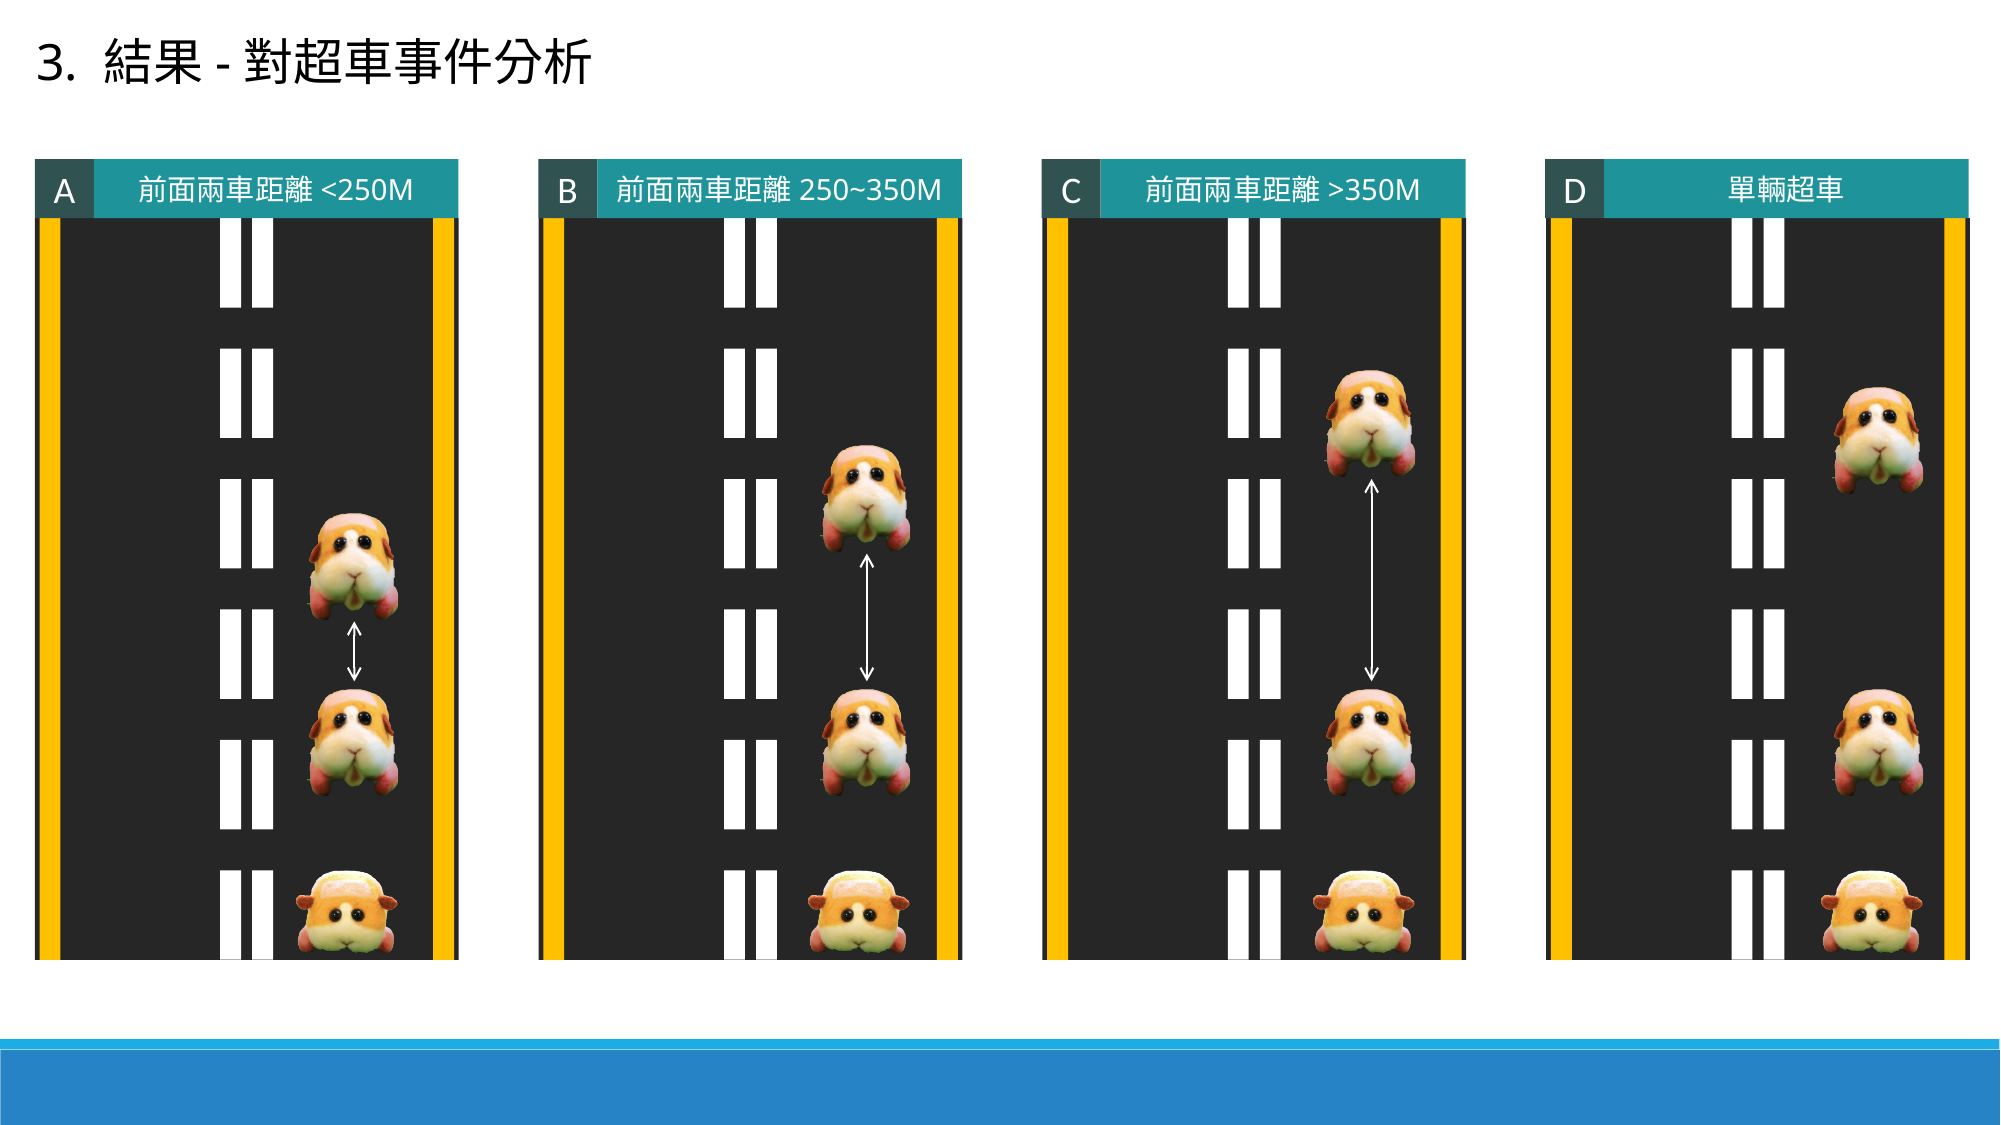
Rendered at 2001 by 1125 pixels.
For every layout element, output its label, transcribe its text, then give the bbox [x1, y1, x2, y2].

picture [286, 859, 402, 954]
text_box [1324, 362, 1419, 798]
picture [799, 859, 915, 954]
text_box C [1040, 158, 1100, 219]
text_box A [33, 158, 93, 217]
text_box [34, 217, 460, 961]
text_box D [1544, 158, 1603, 217]
picture [1832, 378, 1927, 497]
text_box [1545, 217, 1971, 961]
picture [1304, 859, 1420, 954]
picture [1832, 680, 1927, 798]
text_box 前面兩車距離<250M [93, 158, 460, 215]
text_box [1041, 217, 1467, 961]
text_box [306, 504, 402, 798]
text_box 單輛超車 [1603, 158, 1970, 214]
picture [1811, 859, 1927, 954]
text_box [537, 158, 964, 961]
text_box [819, 437, 915, 798]
text_box 3. 結果-對超車事件分析 [21, 22, 608, 98]
text_box 前面兩車距離>350M [1100, 158, 1467, 214]
